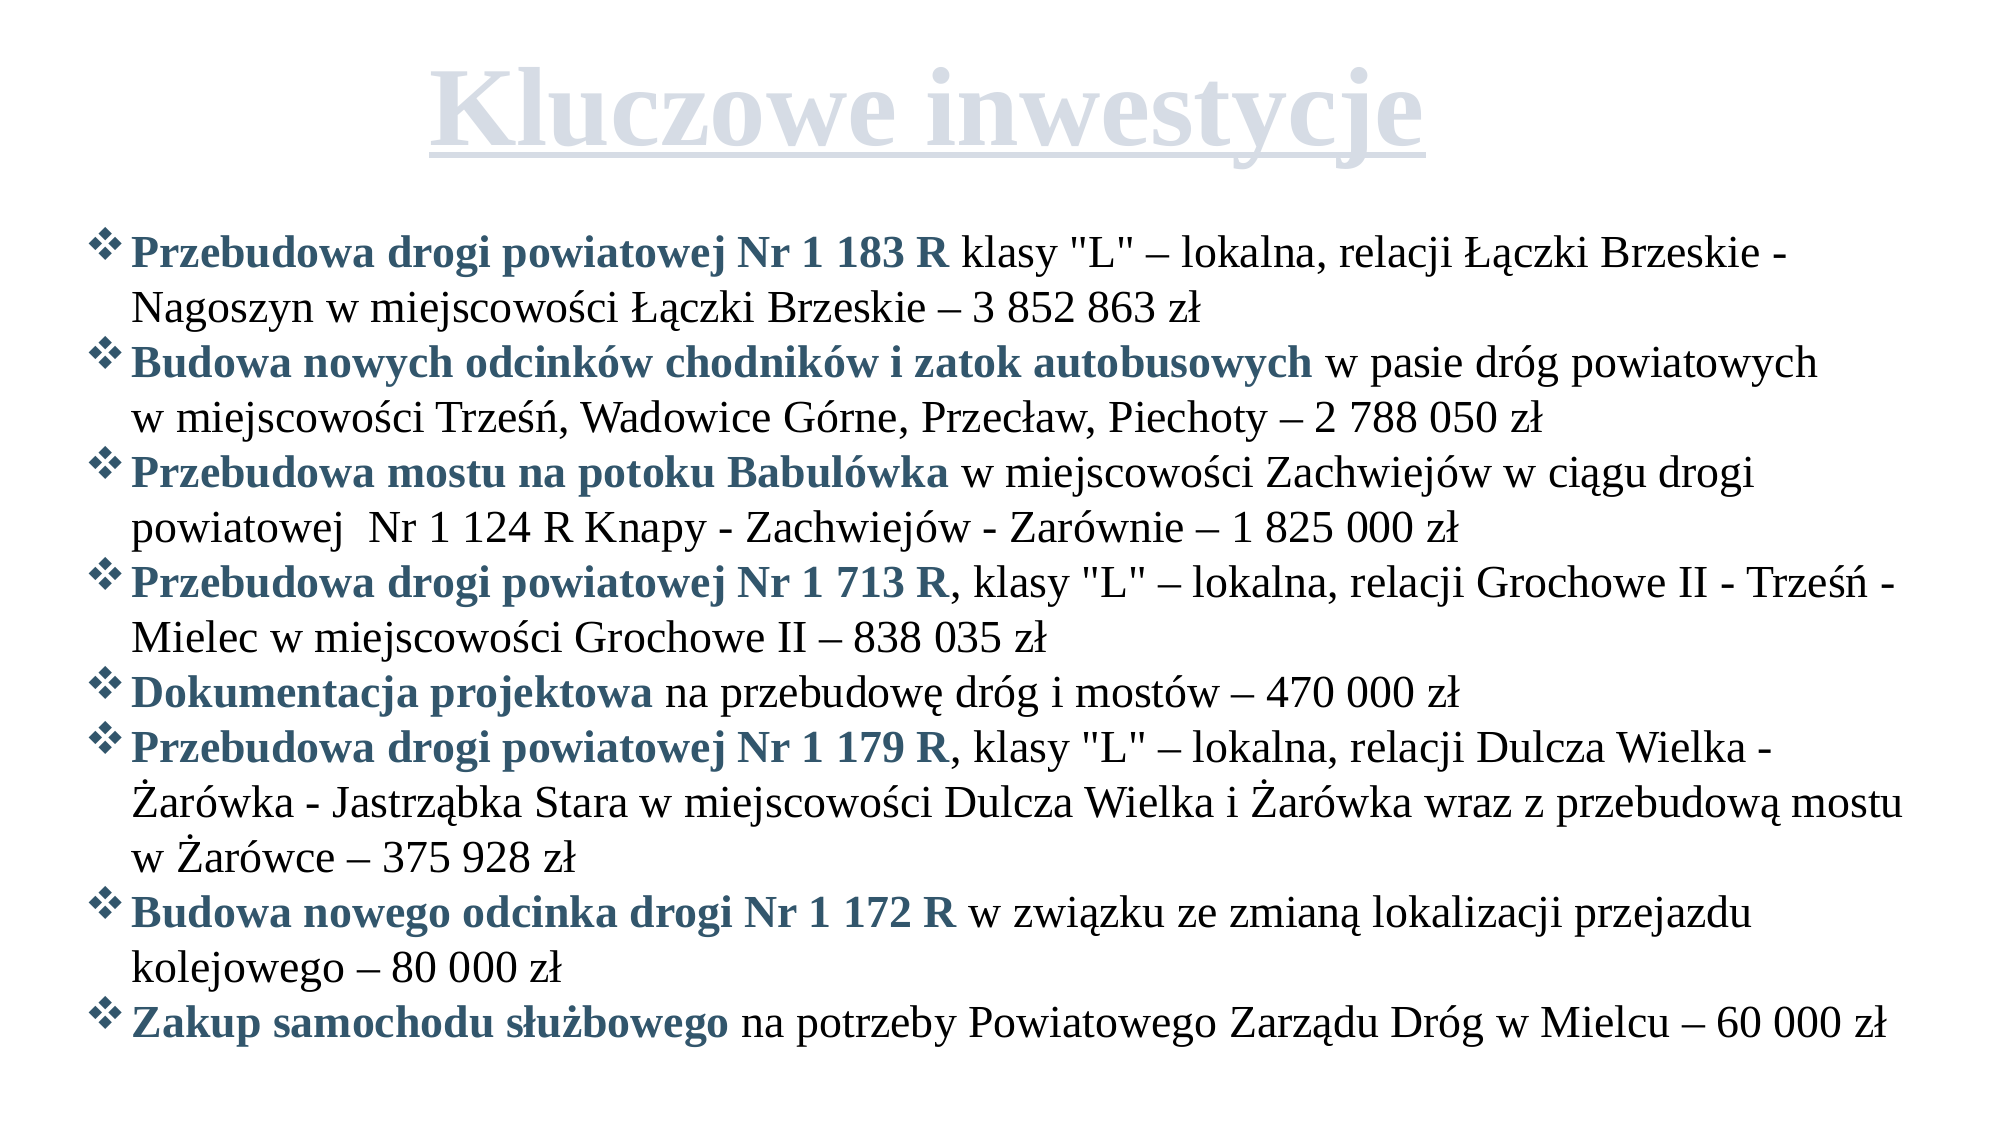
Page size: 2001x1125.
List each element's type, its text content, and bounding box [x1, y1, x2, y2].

subtitle Kluczowe inwestycje [144, 41, 1711, 200]
text_box Przebudowa drogi powiatowej Nr 1 183 R klasy "L" – lokalna, relacji Łączki Brzeskie - Nagoszyn w miejscowości Łączki Brzeskie – 3 852 863 zł Budowa nowych odcinków chodników i zatok autobusowych w pasie dróg powiatowych w miejscowości Trześń, Wadowice Górne, Przecław, Piechoty – 2 788 050 zł Przebudowa mostu na potoku Babulówka w miejscowości Zachwiejów w ciągu drogi powiatowej Nr 1 124 R Knapy - Zachwiejów - Zarównie – 1 825 000 zł Przebudowa drogi powiatowej Nr 1 713 R, klasy "L" – lokalna, relacji Grochowe II - Trześń - Mielec w miejscowości Grochowe II – 838 035 zł Dokumentacja projektowa na przebudowę dróg i mostów – 470 000 zł Przebudowa drogi powiatowej Nr 1 179 R, klasy "L" – lokalna, relacji Dulcza Wielka - Żarówka - Jastrząbka Stara w miejscowości Dulcza Wielka i Żarówka wraz z przebudową mostu w Żarówce – 375 928 zł Budowa nowego odcinka drogi Nr 1 172 R w związku ze zmianą lokalizacji przejazdu kolejowego – 80 000 zł Zakup samochodu służbowego na potrzeby Powiatowego Zarządu Dróg w Mielcu – 60 000 zł [70, 214, 1930, 1054]
